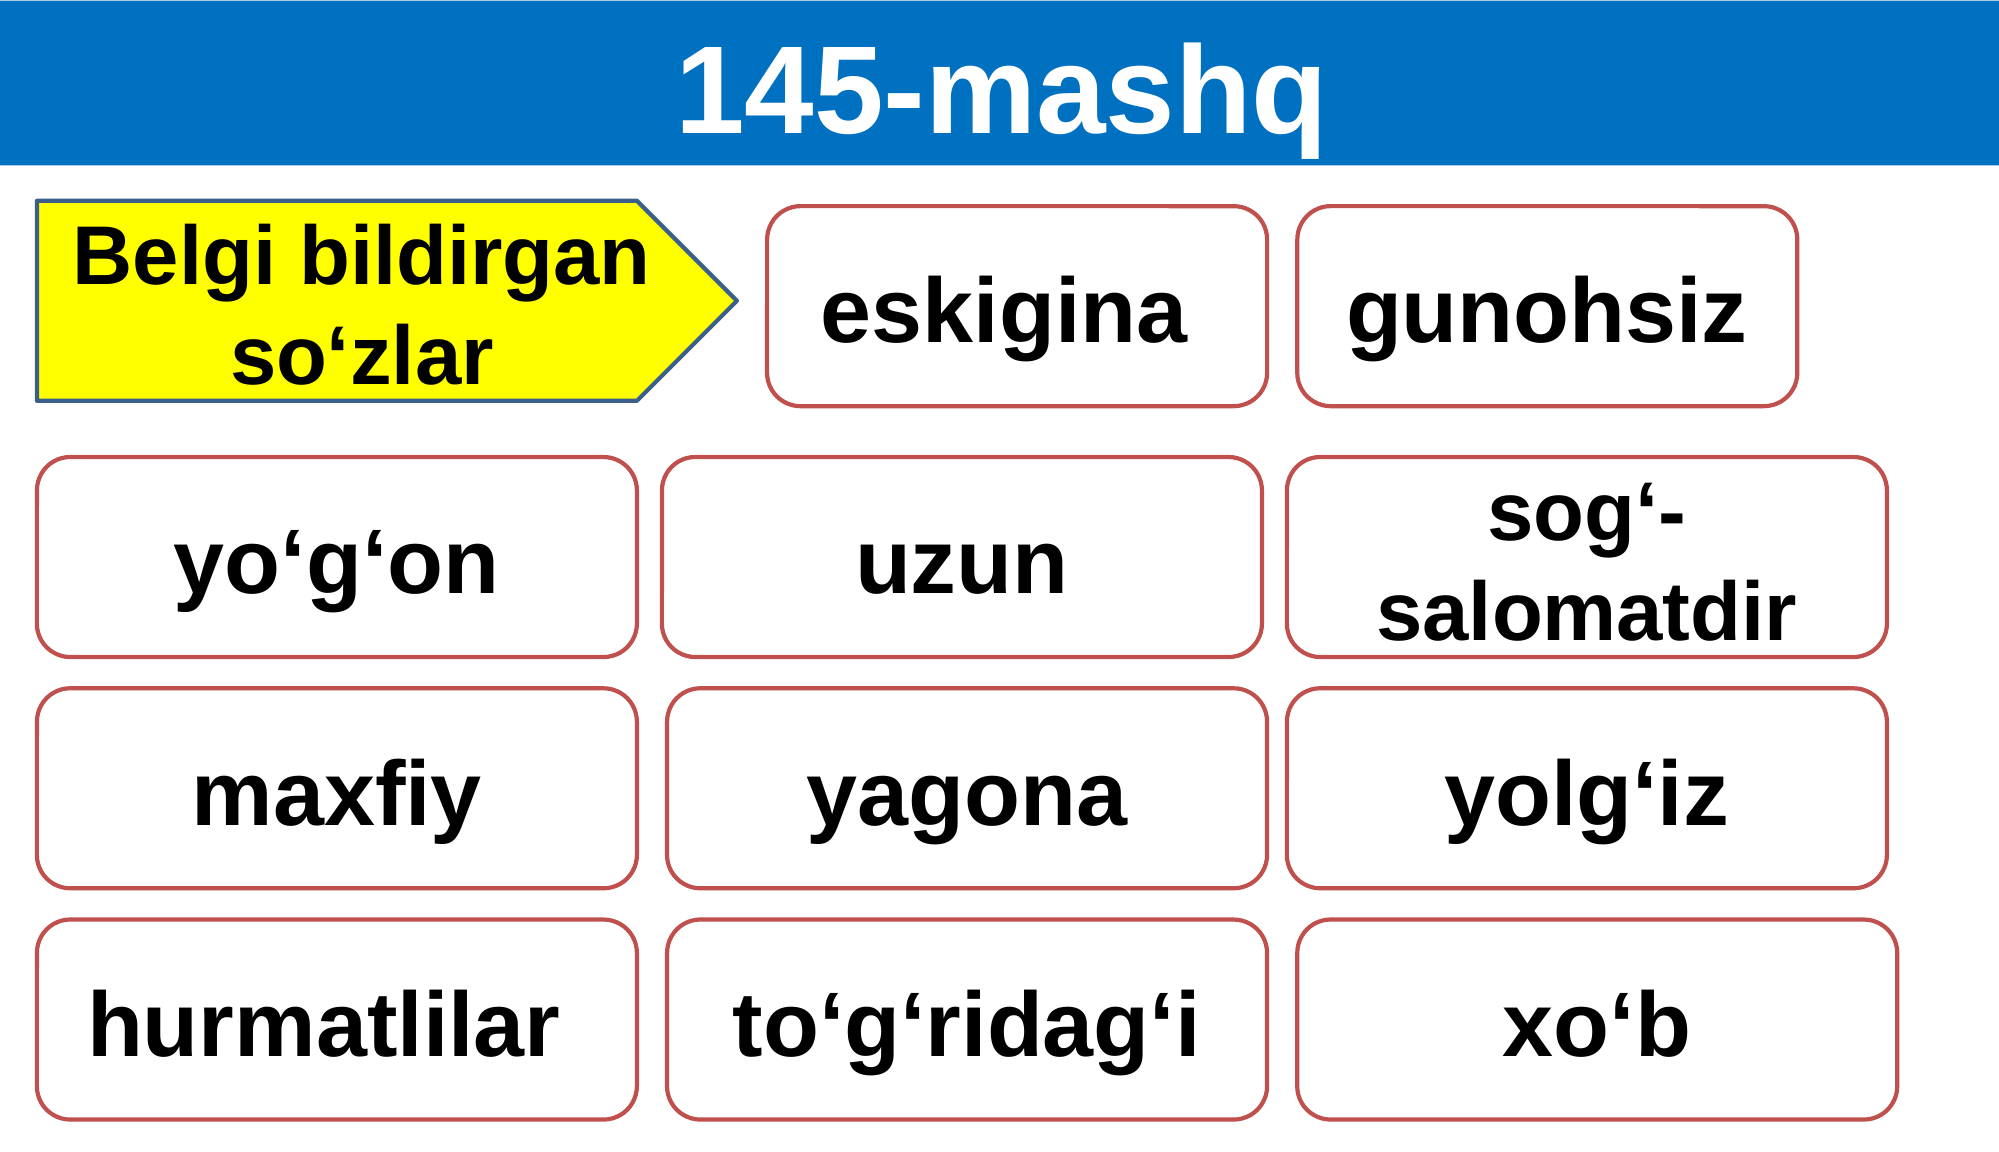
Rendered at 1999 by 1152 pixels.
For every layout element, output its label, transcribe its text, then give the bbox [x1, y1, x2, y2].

text_box maxfiy [34, 686, 640, 891]
text_box to‘g‘ridag‘i [664, 917, 1270, 1122]
text_box hurmatlilar [34, 917, 640, 1122]
text_box eskigina [764, 204, 1270, 409]
text_box 145-mashq [0, 0, 1999, 166]
text_box yo‘g‘on [34, 454, 640, 660]
text_box uzun [659, 454, 1265, 660]
text_box yolg‘iz [1284, 686, 1890, 891]
text_box gunohsiz [1295, 204, 1800, 409]
text_box yagona [664, 686, 1270, 891]
text_box xo‘b [1295, 917, 1900, 1122]
text_box sog‘-salomatdir [1284, 454, 1890, 660]
text_box Belgi bildirgan so‘zlar [34, 198, 740, 403]
